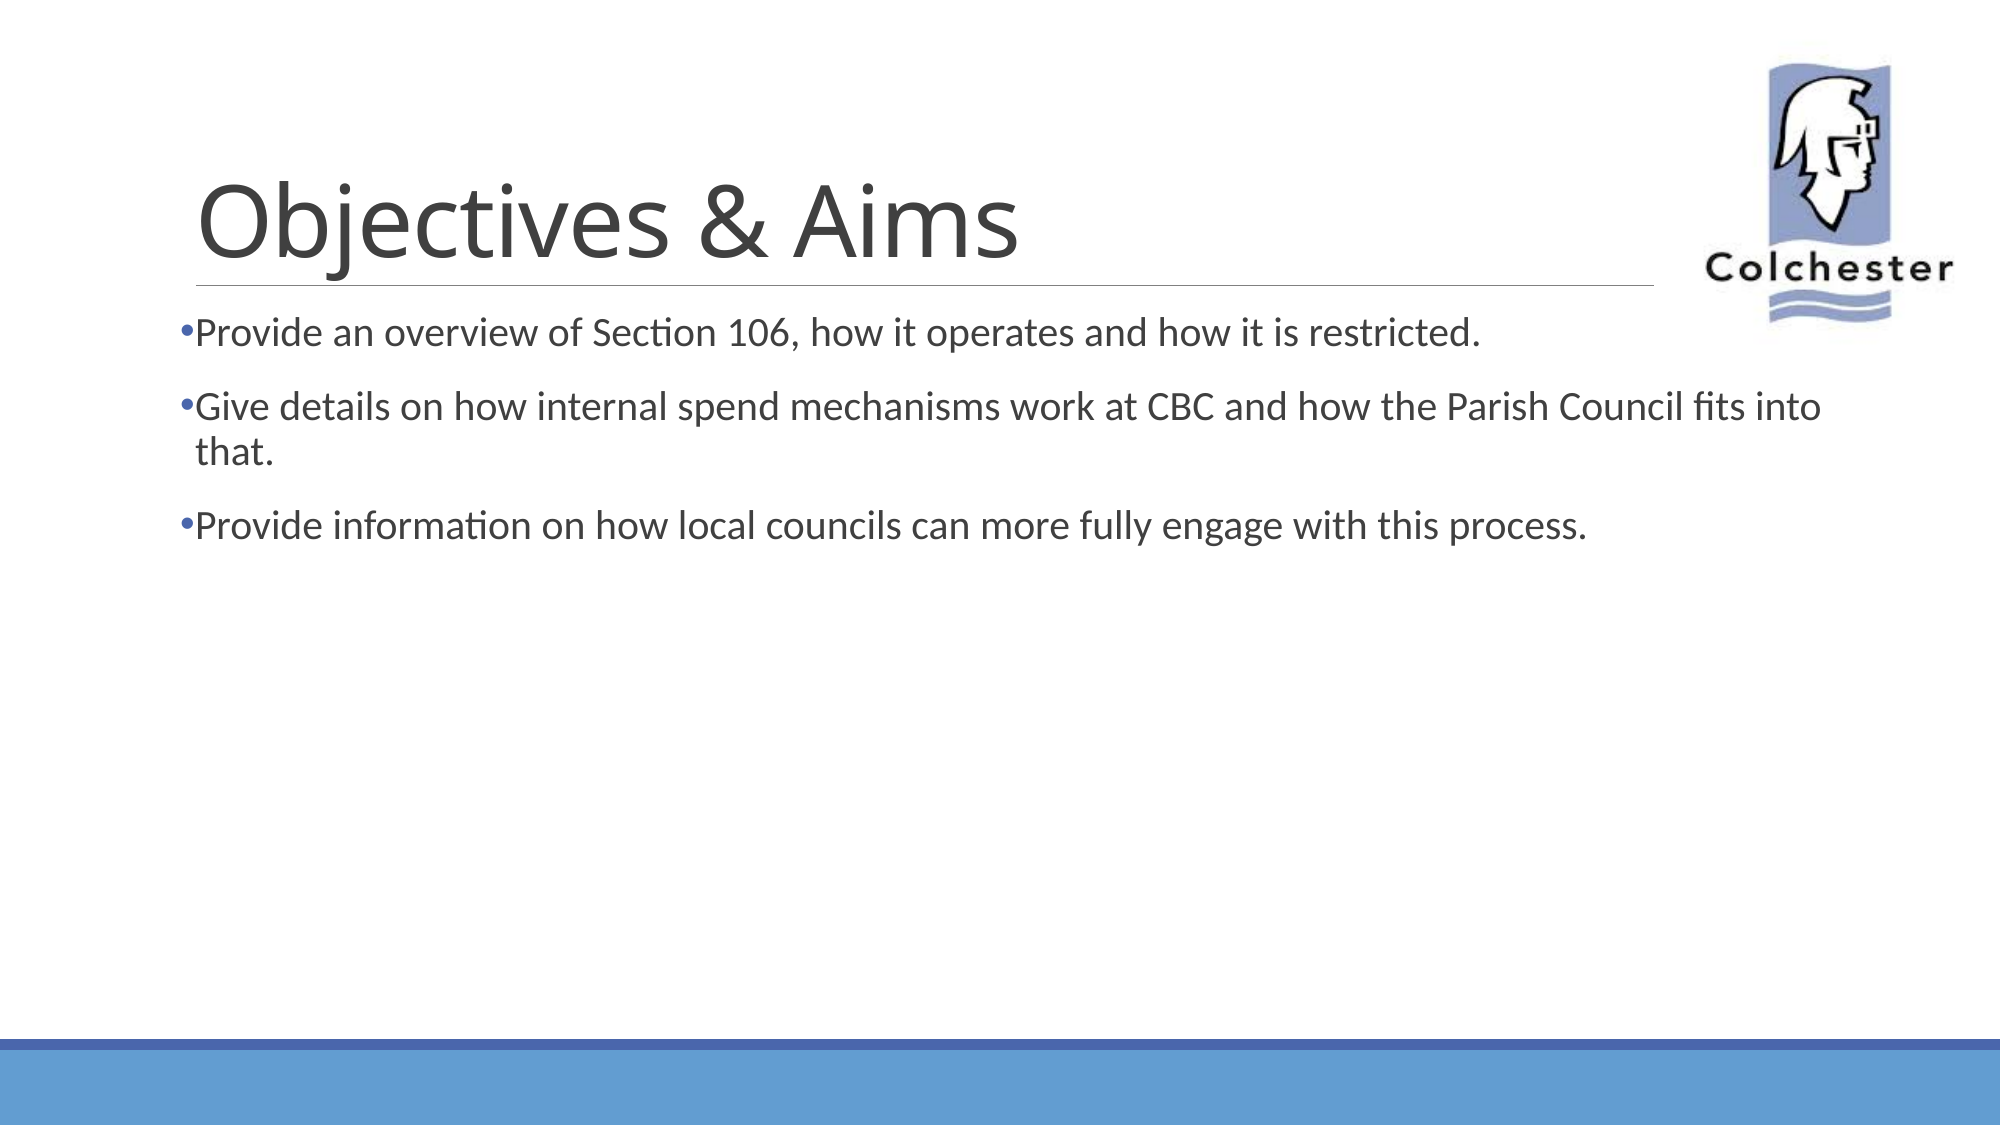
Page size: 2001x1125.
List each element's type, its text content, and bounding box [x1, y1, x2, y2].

title Objectives & Aims [180, 47, 1650, 285]
picture [1653, 17, 2000, 370]
list Provide an overview of Section 106, how it operates and how it is restricted. Give details on how internal spend mechanisms work at CBC and how the Parish Council fits into that. Provide information on how local councils can more fully engage with this process. [180, 302, 1830, 963]
